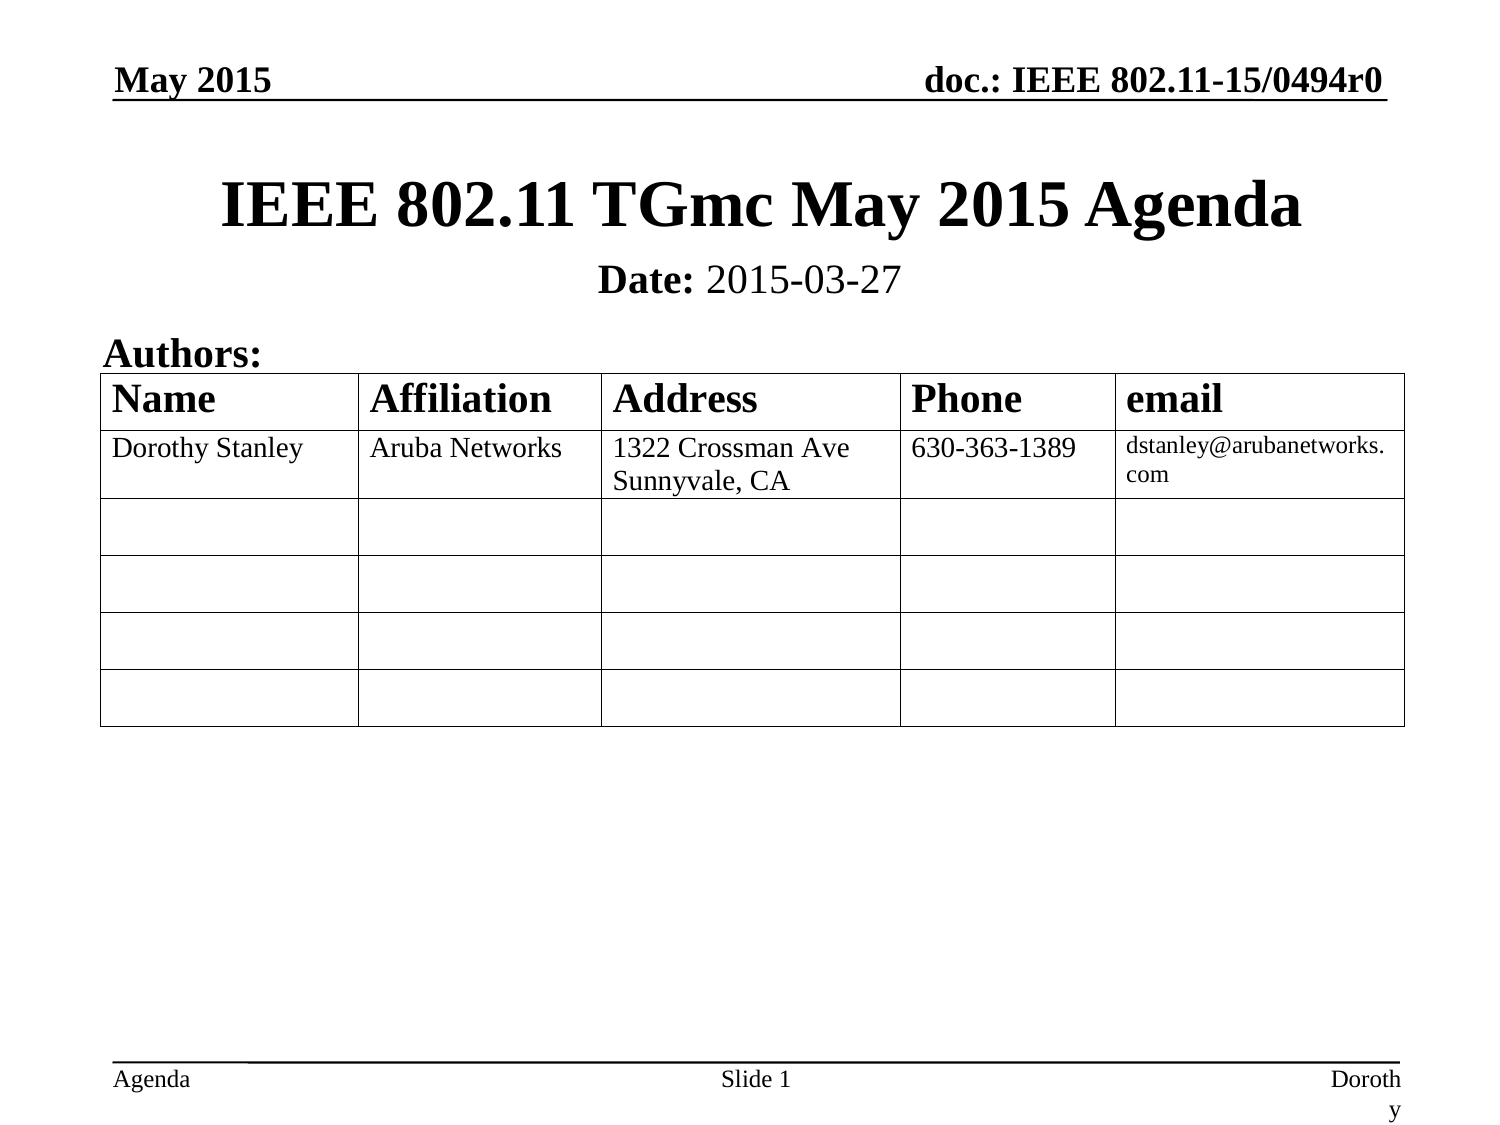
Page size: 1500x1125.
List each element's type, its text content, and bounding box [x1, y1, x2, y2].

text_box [84, 372, 1436, 787]
list Date: 2015-03-27 [112, 249, 1388, 313]
text_box Authors: [87, 318, 325, 371]
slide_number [114, 54, 425, 100]
footer Dorothy Stanley, Aruba Networks [1325, 1062, 1402, 1093]
slide_number Slide 1 [712, 1062, 800, 1093]
title IEEE 802.11 TGmc May 2015 Agenda [112, 112, 1413, 288]
